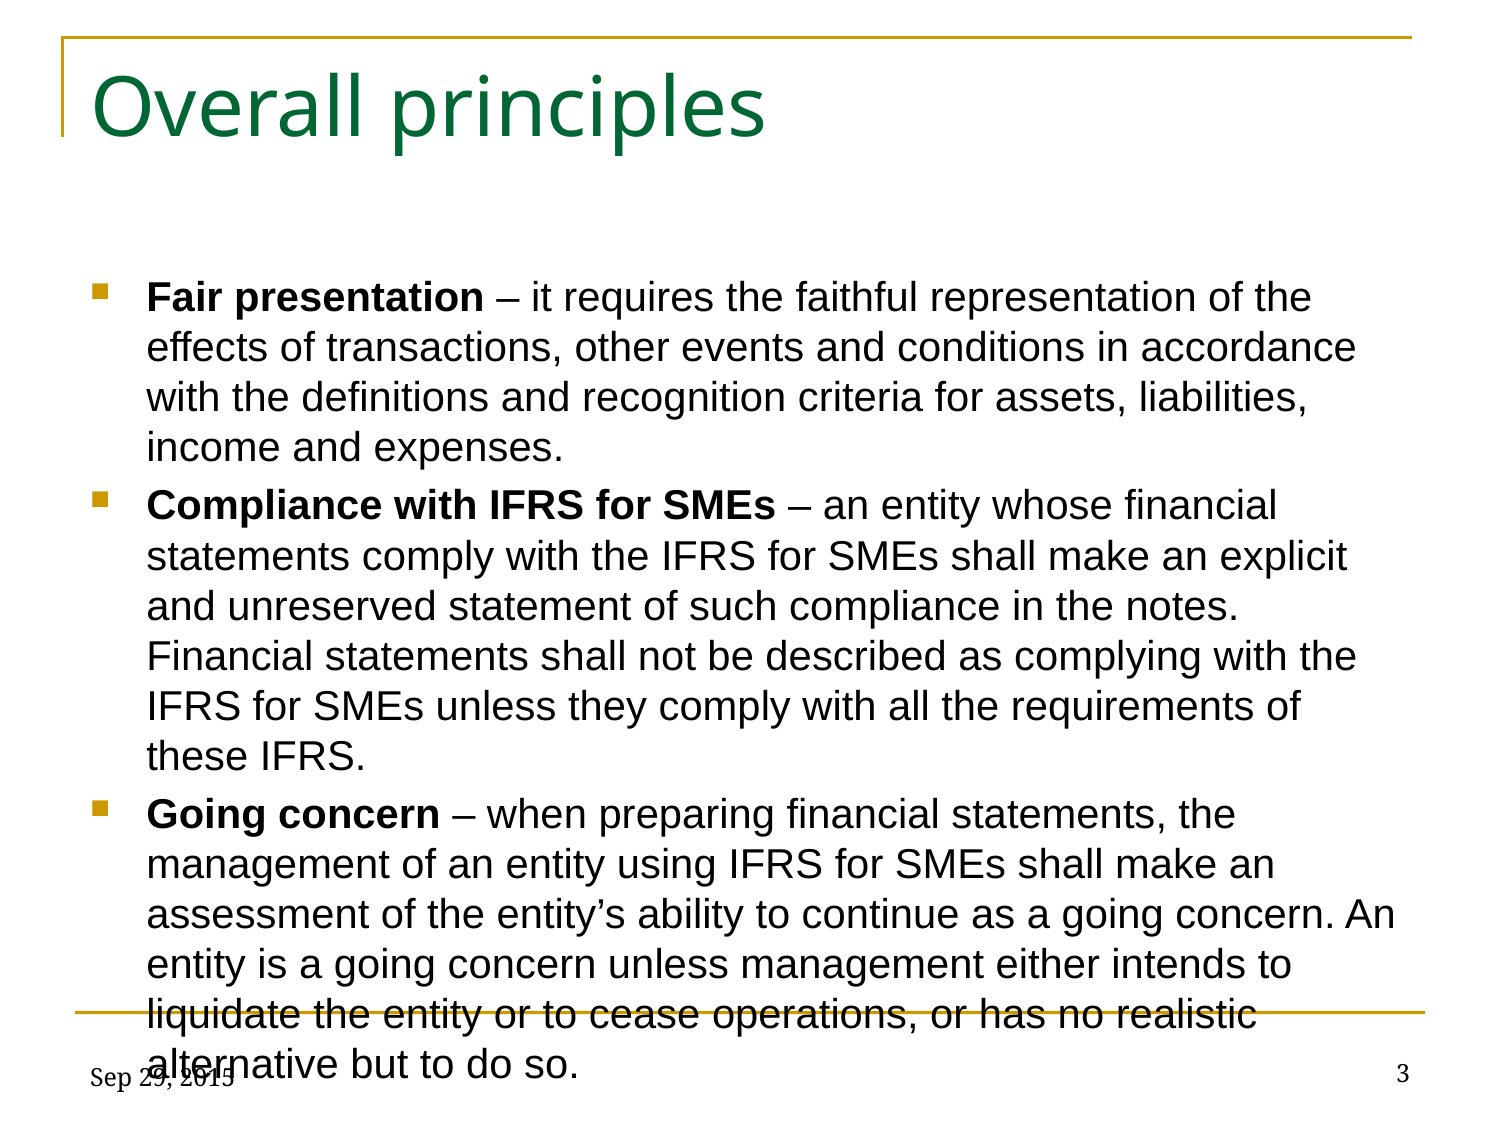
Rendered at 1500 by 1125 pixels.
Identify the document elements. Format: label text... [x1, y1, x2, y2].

slide_number 3 [1074, 1023, 1426, 1100]
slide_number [74, 1023, 426, 1100]
title Overall principles [74, 45, 1426, 233]
list Fair presentation – it requires the faithful representation of the effects of transactions, other events and conditions in accordance with the definitions and recognition criteria for assets, liabilities, income and expenses. Compliance with IFRS for SMEs – an entity whose financial statements comply with the IFRS for SMEs shall make an explicit and unreserved statement of such compliance in the notes. Financial statements shall not be described as complying with the IFRS for SMEs unless they comply with all the requirements of these IFRS. Going concern – when preparing financial statements, the management of an entity using IFRS for SMEs shall make an assessment of the entity’s ability to continue as a going concern. An entity is a going concern unless management either intends to liquidate the entity or to cease operations, or has no realistic alternative but to do so. [74, 262, 1426, 1006]
